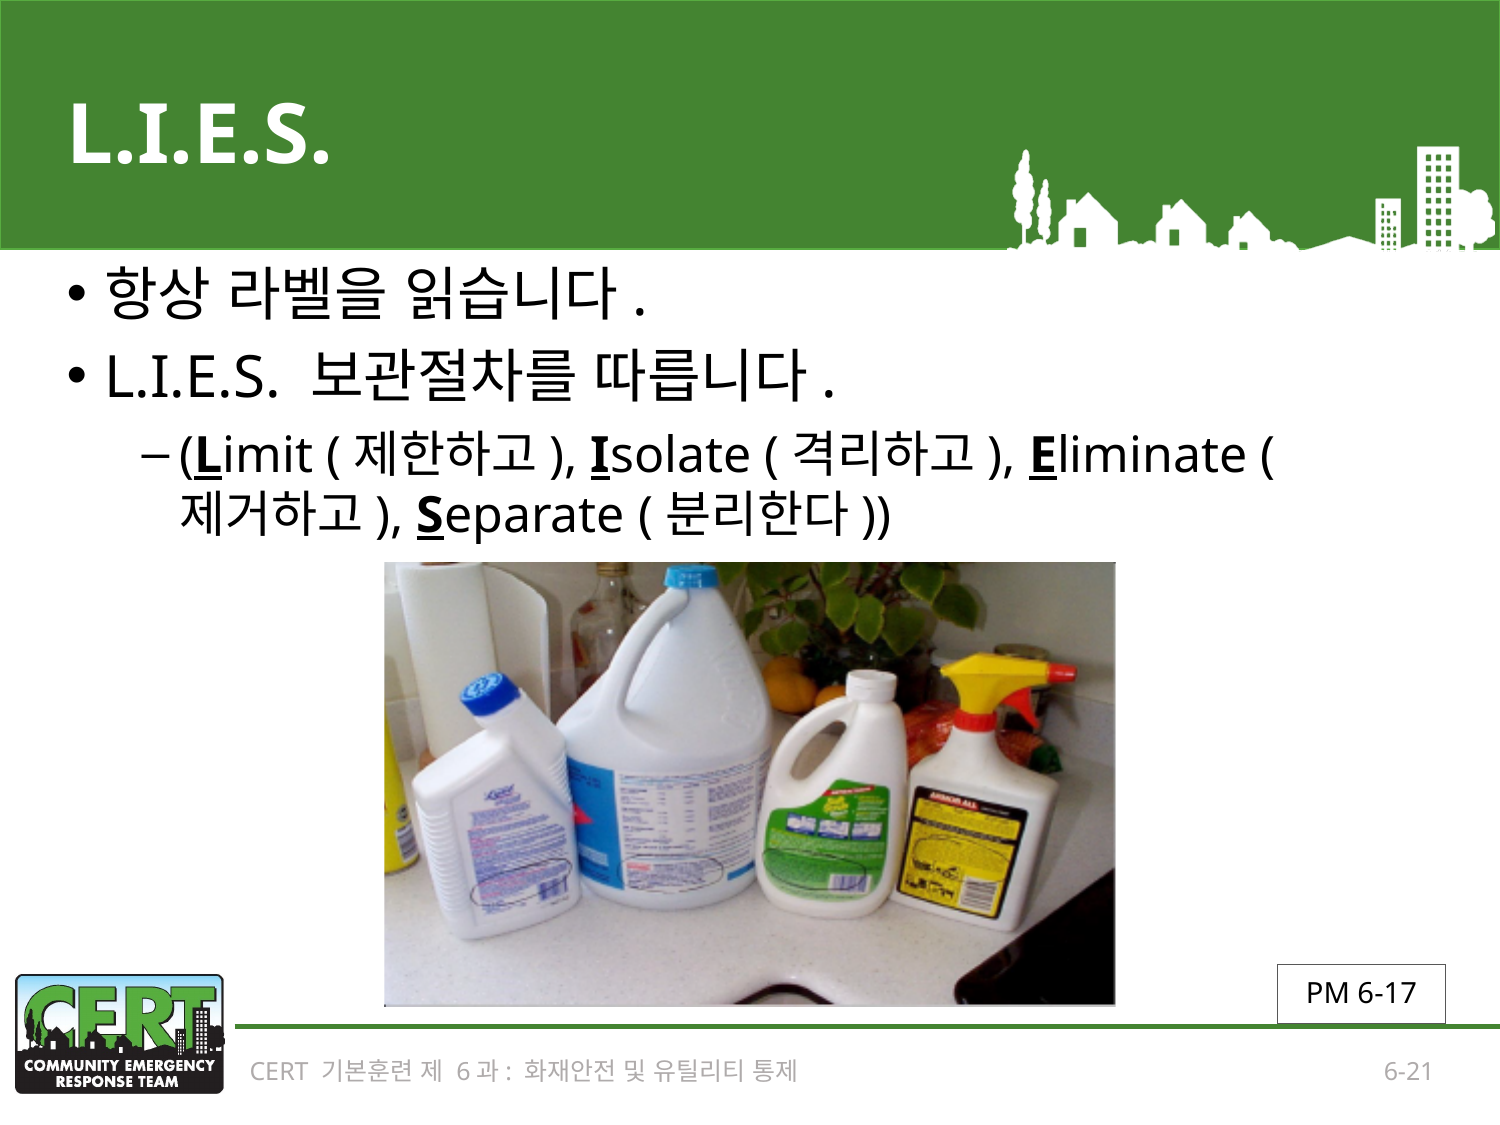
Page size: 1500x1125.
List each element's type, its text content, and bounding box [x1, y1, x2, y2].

list 6-21 [1153, 1047, 1450, 1098]
picture [1004, 139, 1500, 252]
title L.I.E.S. [51, 52, 1005, 220]
picture [14, 973, 225, 1094]
list 항상 라벨을 읽습니다. L.I.E.S. 보관절차를 따릅니다. (Limit (제한하고), Isolate (격리하고), Eliminate (제거하고), Separate (분리한다)) [51, 249, 1449, 1034]
list CERT 기본훈련 제 6과: 화재안전 및 유틸리티 통제 [234, 1047, 963, 1098]
picture [384, 562, 1116, 1007]
list PM 6-17 [1277, 964, 1446, 1024]
